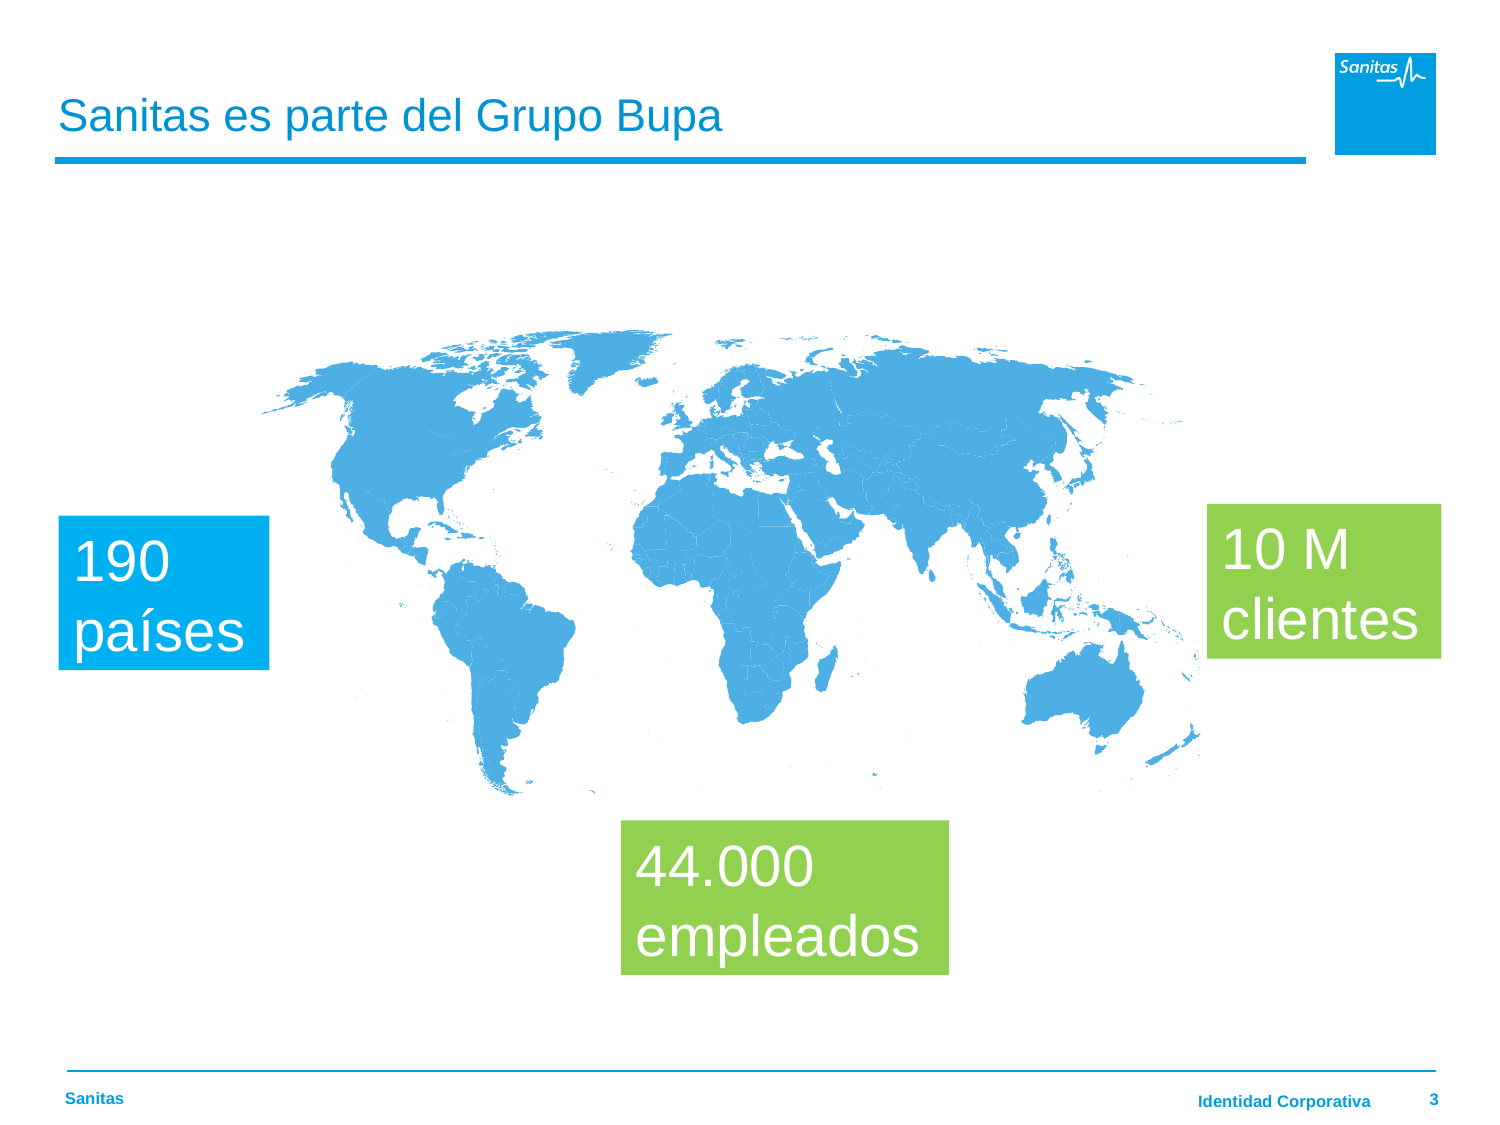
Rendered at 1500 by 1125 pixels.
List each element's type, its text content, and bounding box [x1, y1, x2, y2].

text_box 10 M clientes [1207, 503, 1442, 659]
title Sanitas es parte del Grupo Bupa [42, 77, 1394, 148]
slide_number 3 [1394, 1089, 1439, 1122]
text_box 44.000 empleados [621, 820, 950, 975]
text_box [261, 329, 1201, 797]
text_box 190 países [58, 515, 256, 671]
